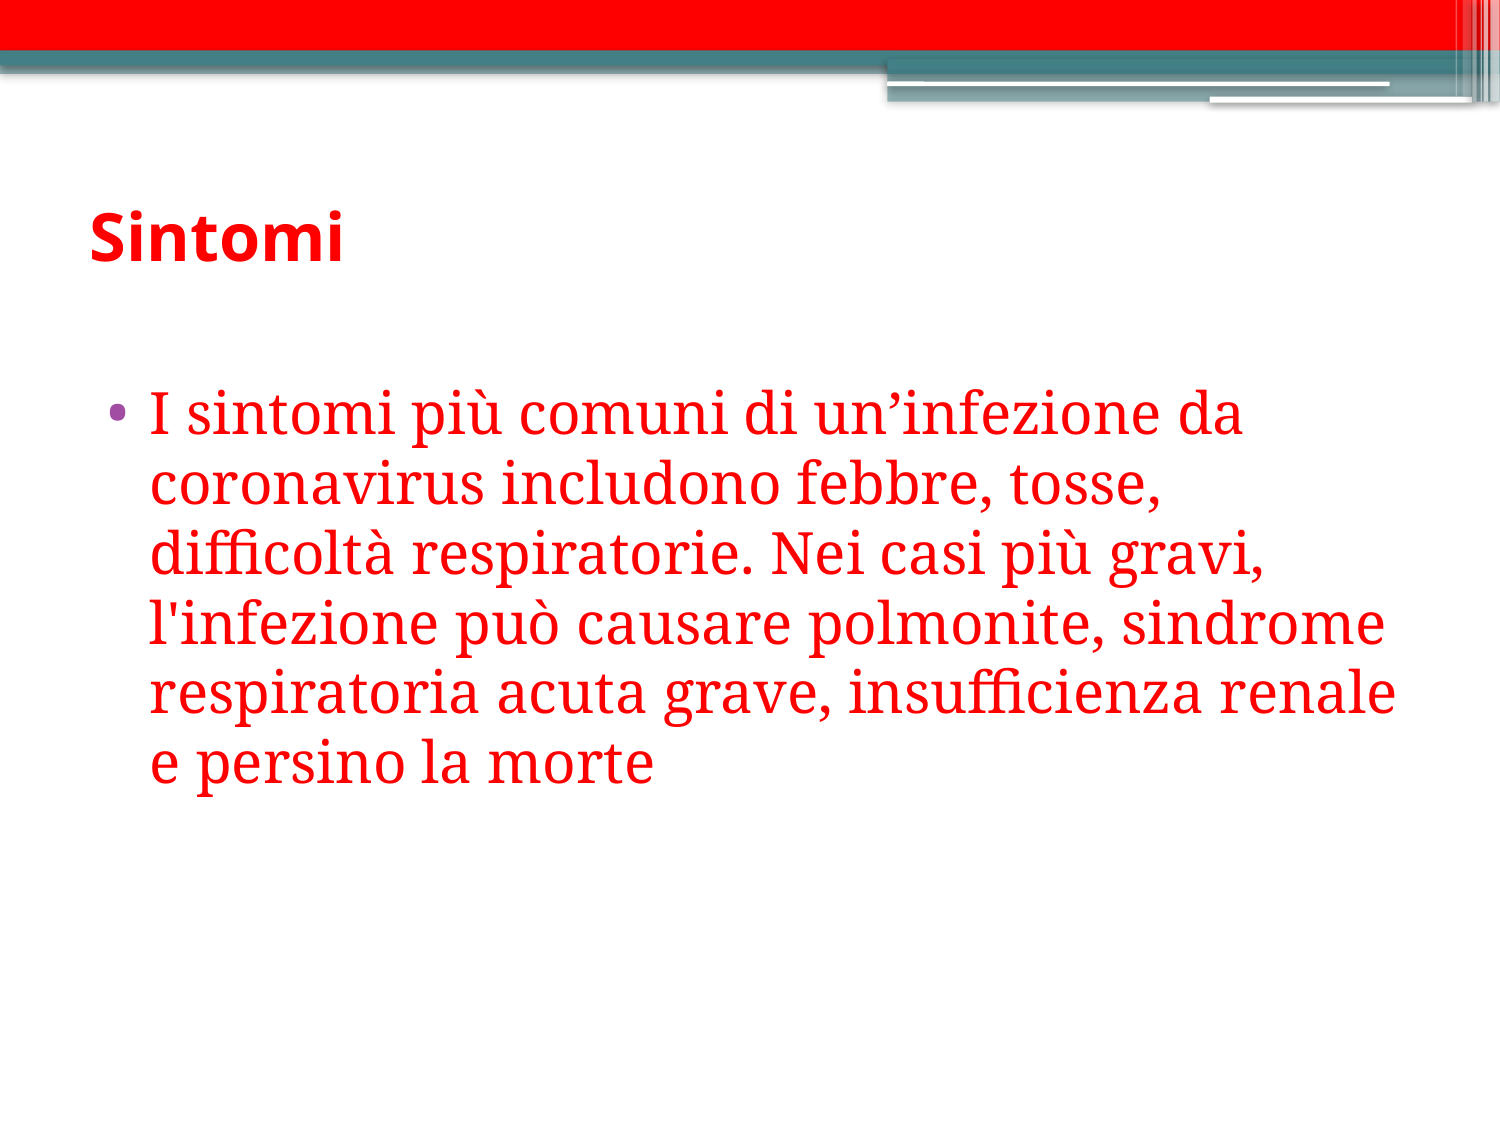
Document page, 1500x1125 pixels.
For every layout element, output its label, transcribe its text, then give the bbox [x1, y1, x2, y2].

title Sintomi [75, 187, 1425, 363]
list I sintomi più comuni di un’infezione da coronavirus includono febbre, tosse, difficoltà respiratorie. Nei casi più gravi, l'infezione può causare polmonite, sindrome respiratoria acuta grave, insufficienza renale e persino la morte [75, 368, 1425, 1079]
